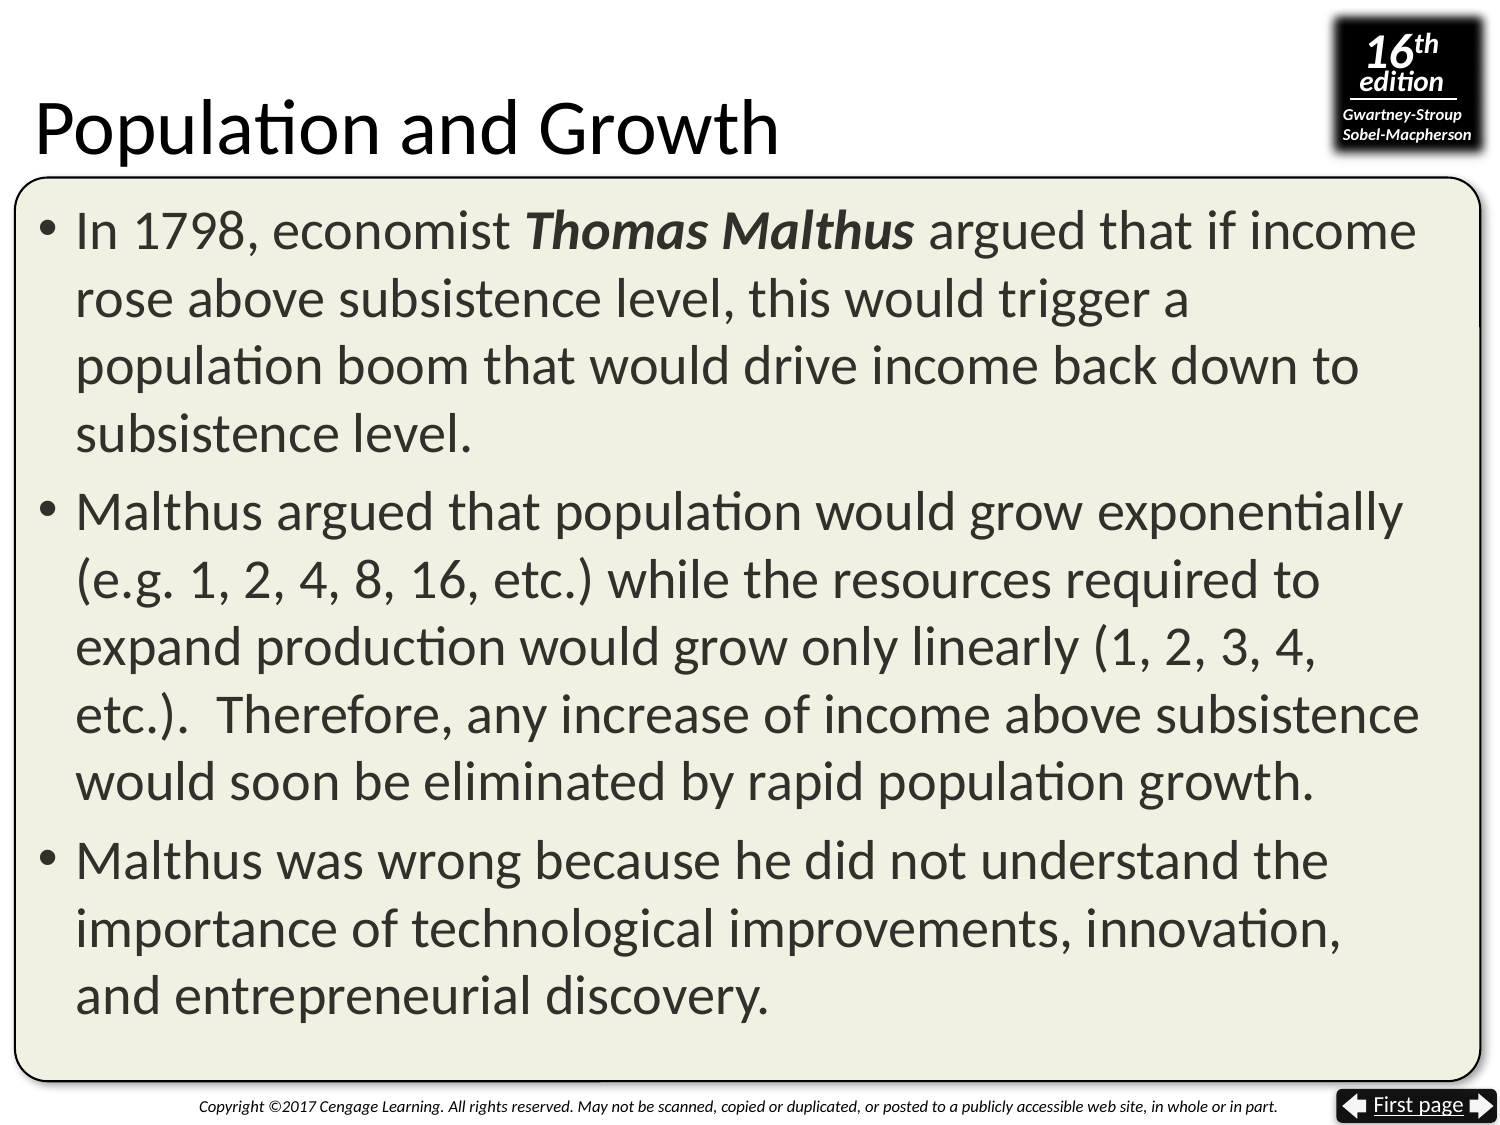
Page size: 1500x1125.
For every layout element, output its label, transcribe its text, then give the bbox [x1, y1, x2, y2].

title Population and Growth [19, 67, 1481, 194]
list In 1798, economist Thomas Malthus argued that if income rose above subsistence level, this would trigger a population boom that would drive income back down to subsistence level. Malthus argued that population would grow exponentially (e.g. 1, 2, 4, 8, 16, etc.) while the resources required to expand production would grow only linearly (1, 2, 3, 4, etc.). Therefore, any increase of income above subsistence would soon be eliminated by rapid population growth. Malthus was wrong because he did not understand the importance of technological improvements, innovation, and entrepreneurial discovery. [23, 194, 1457, 859]
